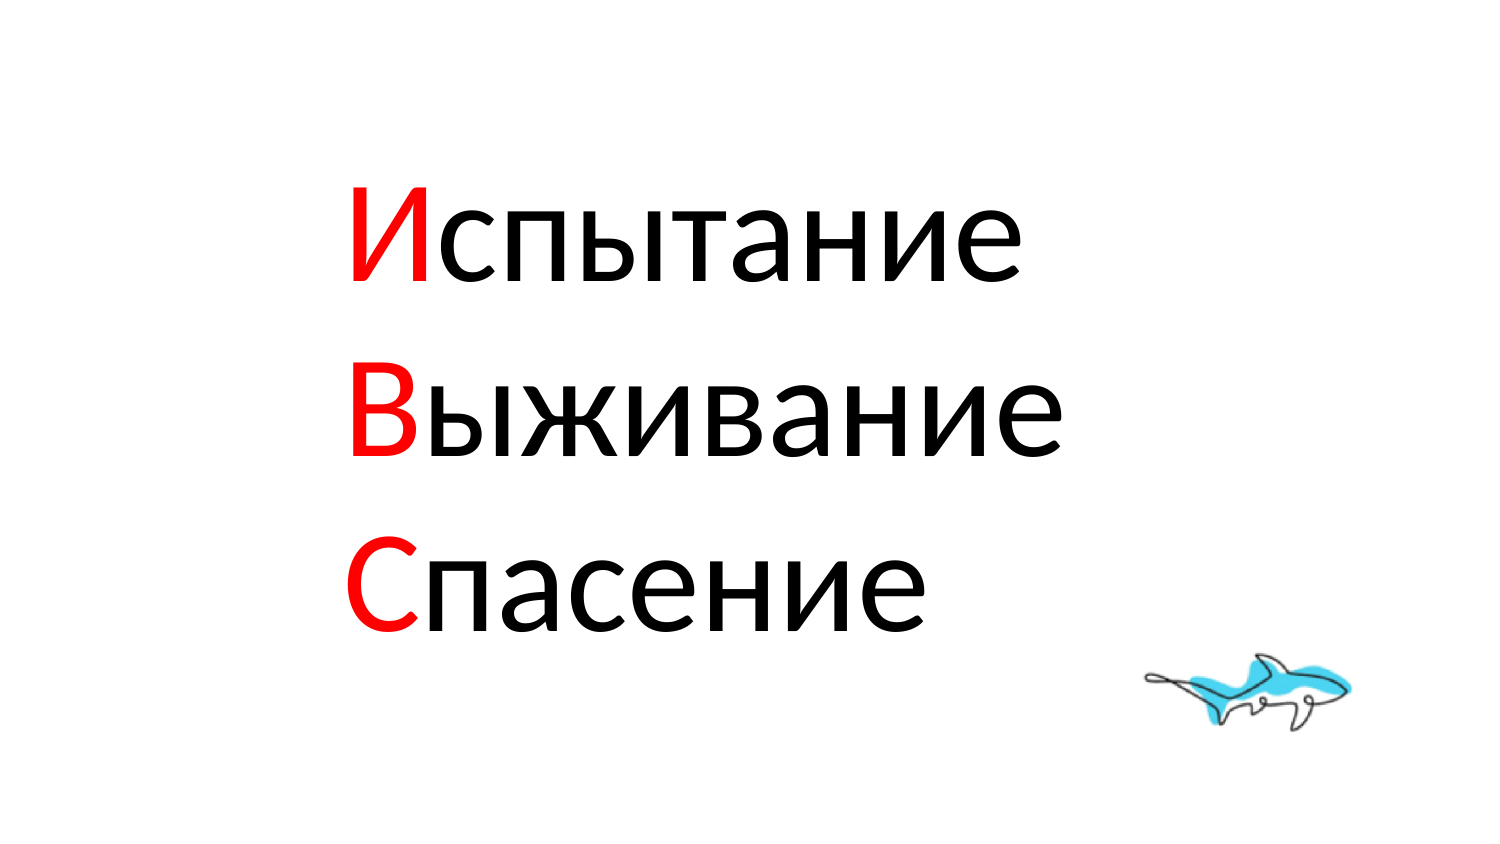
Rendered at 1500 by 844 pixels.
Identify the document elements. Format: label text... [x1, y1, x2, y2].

title Испытание Выживание Спасение [328, 327, 1500, 468]
picture [1124, 632, 1386, 740]
